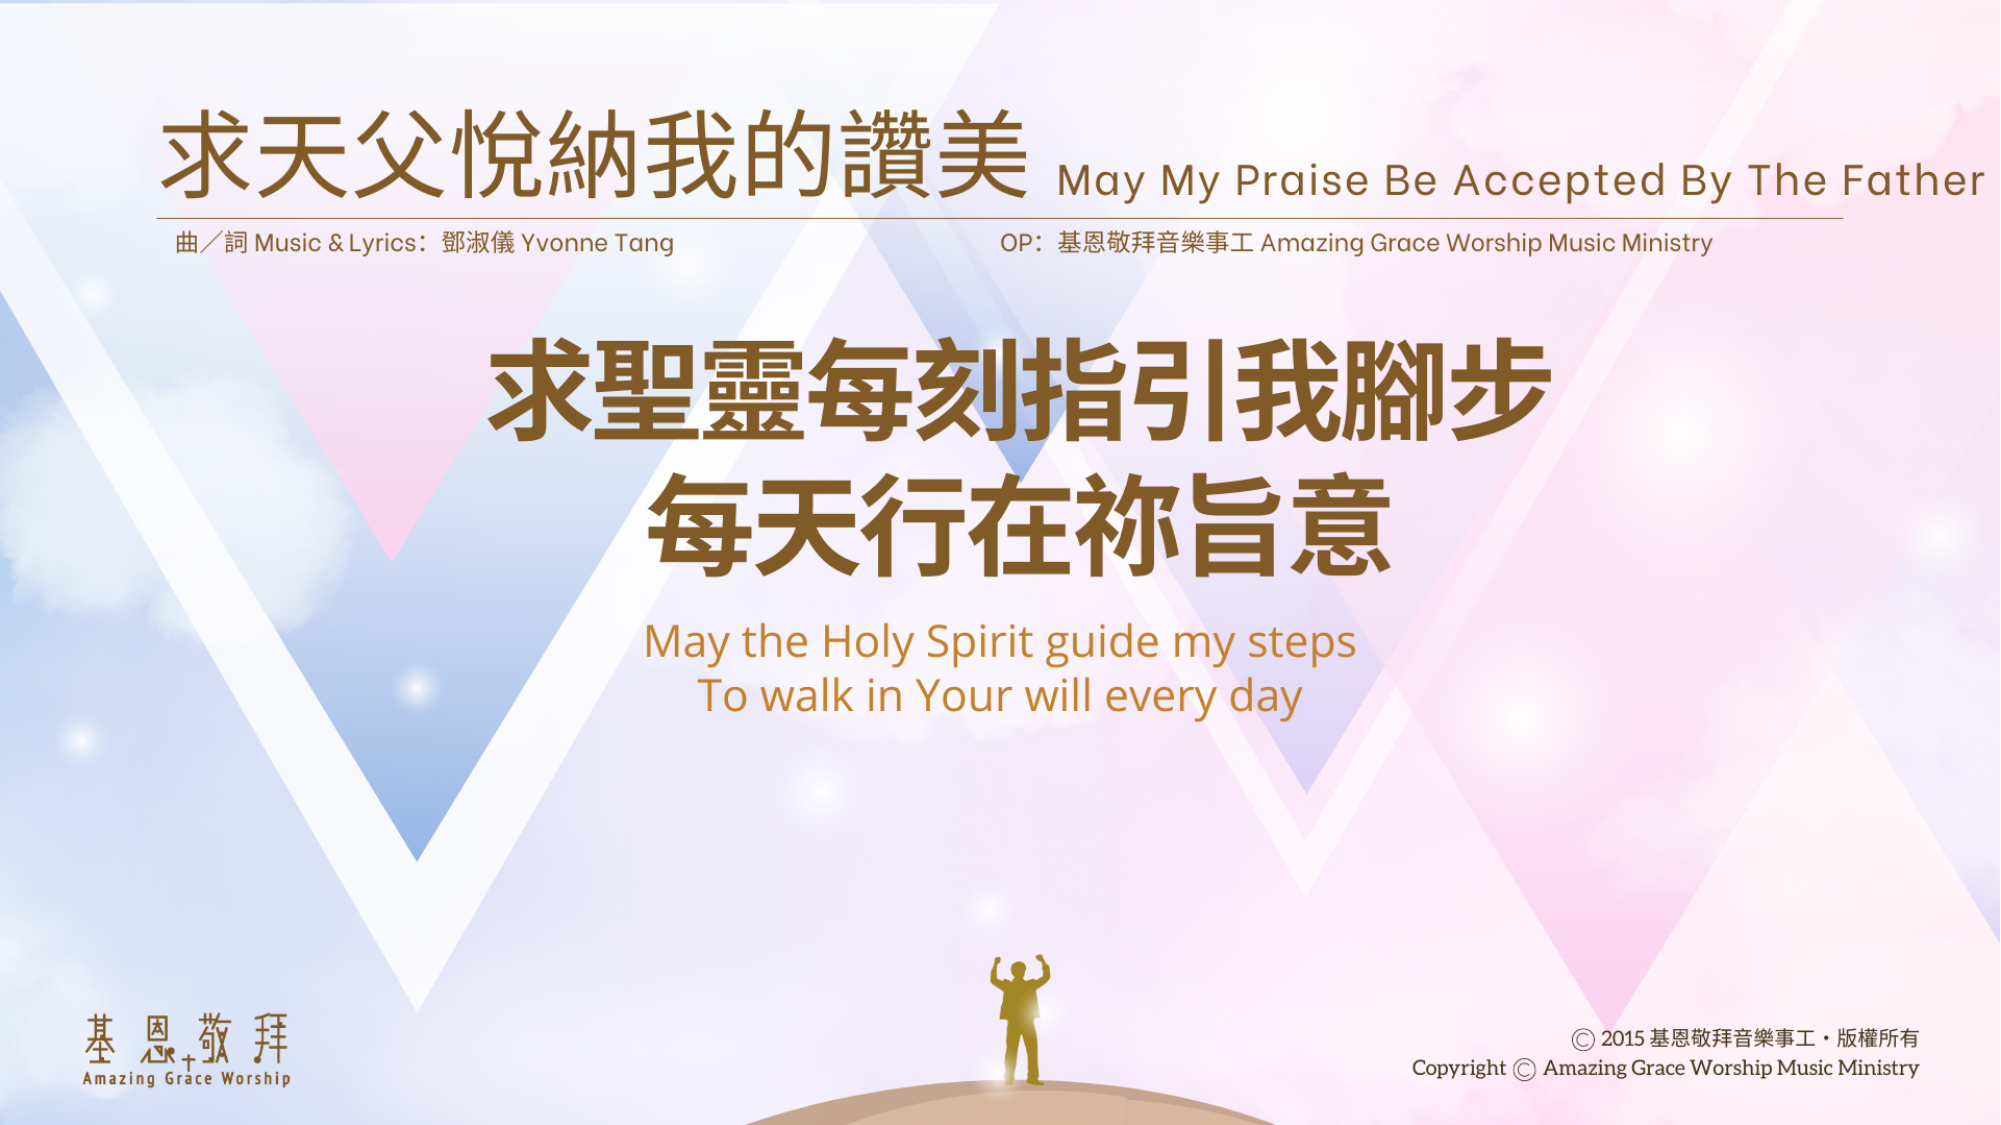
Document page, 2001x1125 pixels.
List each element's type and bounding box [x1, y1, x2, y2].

list [0, 0, 2000, 1125]
